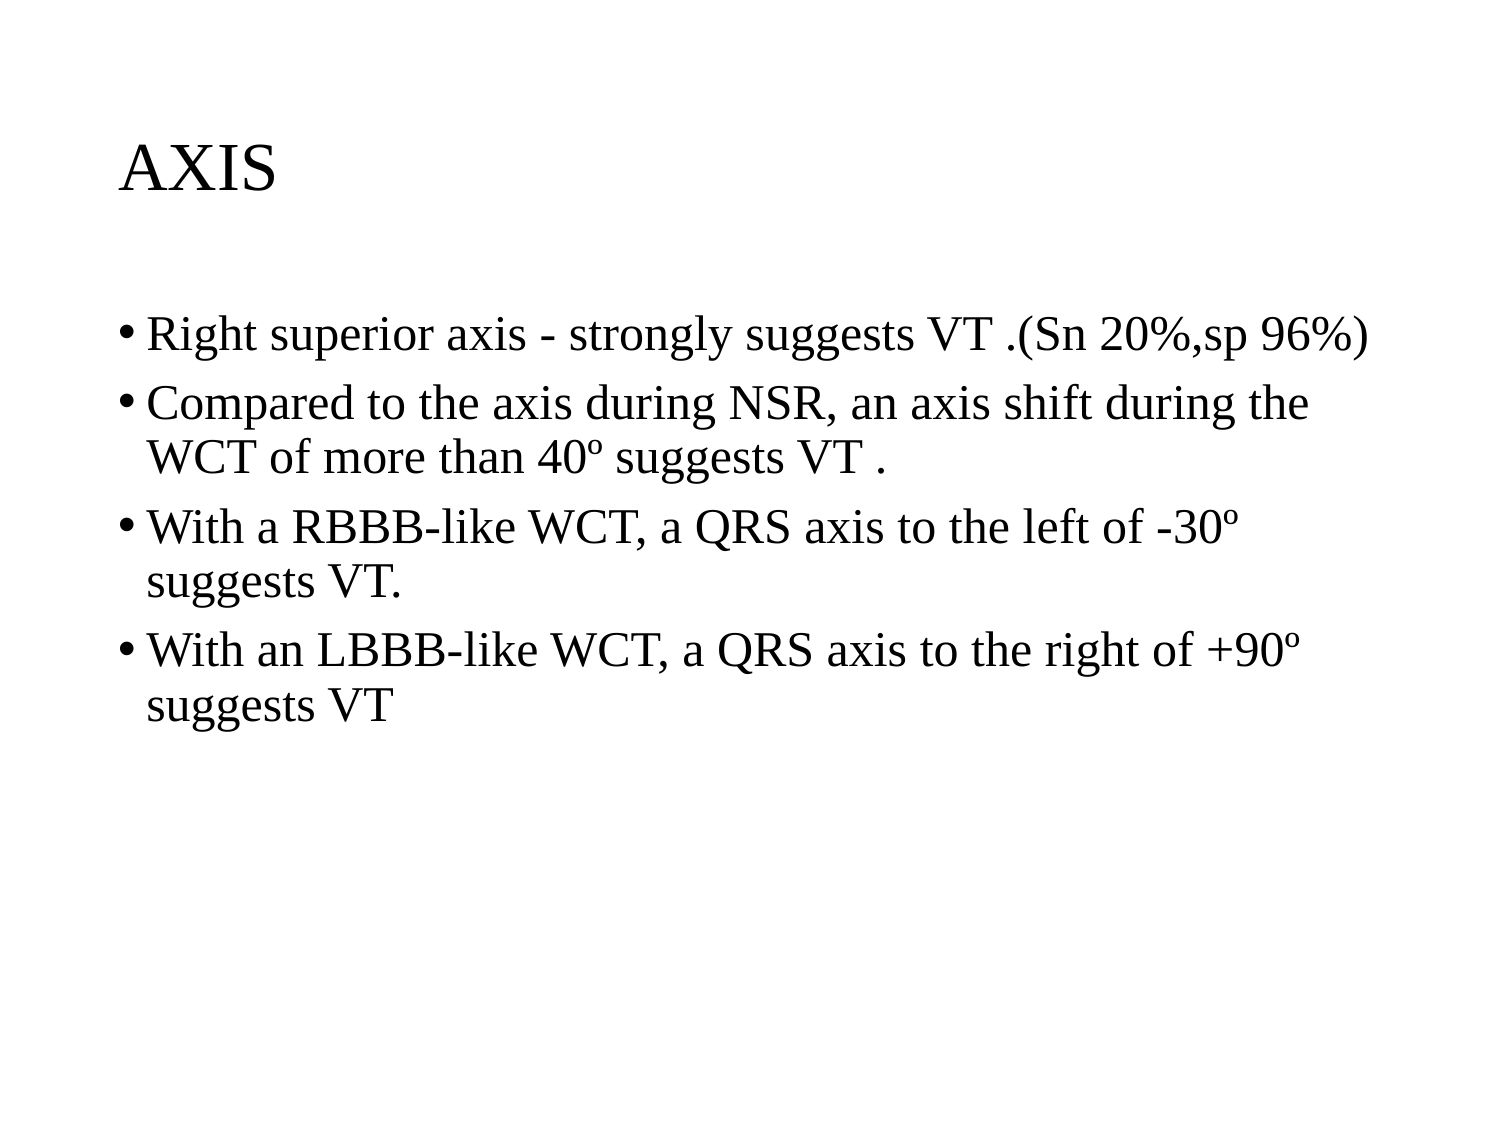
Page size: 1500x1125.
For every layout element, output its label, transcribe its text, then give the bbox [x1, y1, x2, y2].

list Right superior axis - strongly suggests VT .(Sn 20%,sp 96%) Compared to the axis during NSR, an axis shift during the WCT of more than 40º suggests VT . With a RBBB-like WCT, a QRS axis to the left of -30º suggests VT. With an LBBB-like WCT, a QRS axis to the right of +90º suggests VT [103, 299, 1397, 1014]
title AXIS [103, 59, 1397, 278]
